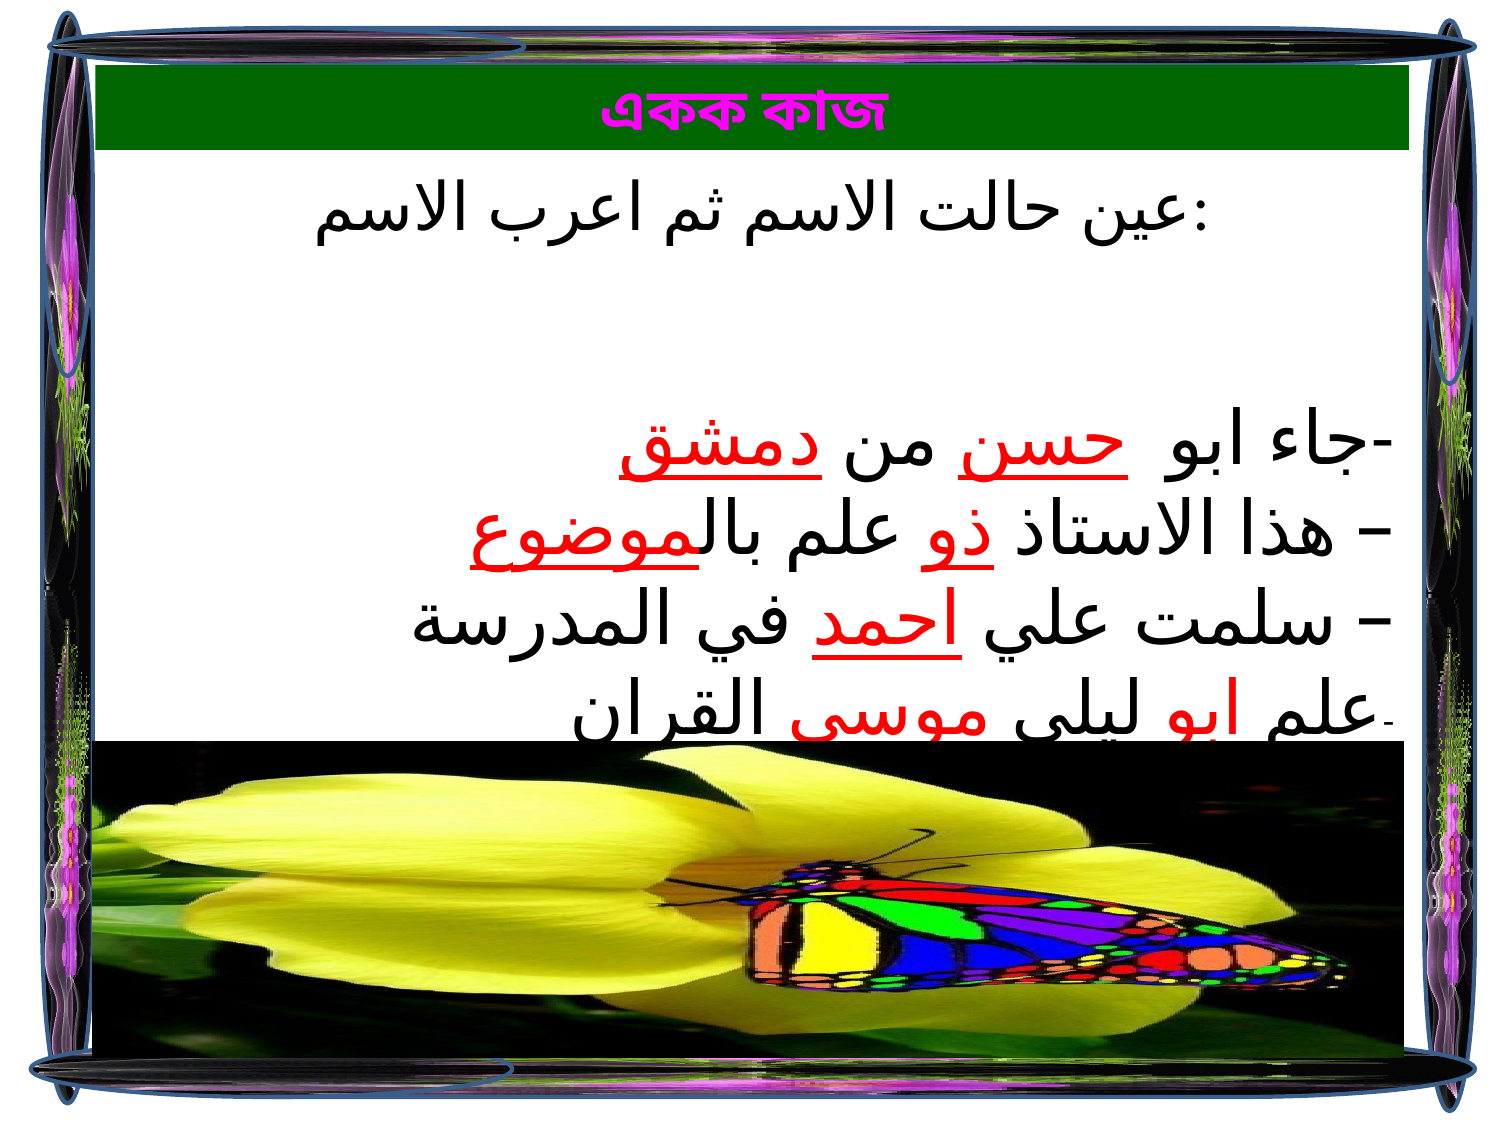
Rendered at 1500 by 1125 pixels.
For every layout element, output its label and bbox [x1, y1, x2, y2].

text_box [91, 64, 1410, 1059]
text_box [30, 12, 1476, 1112]
